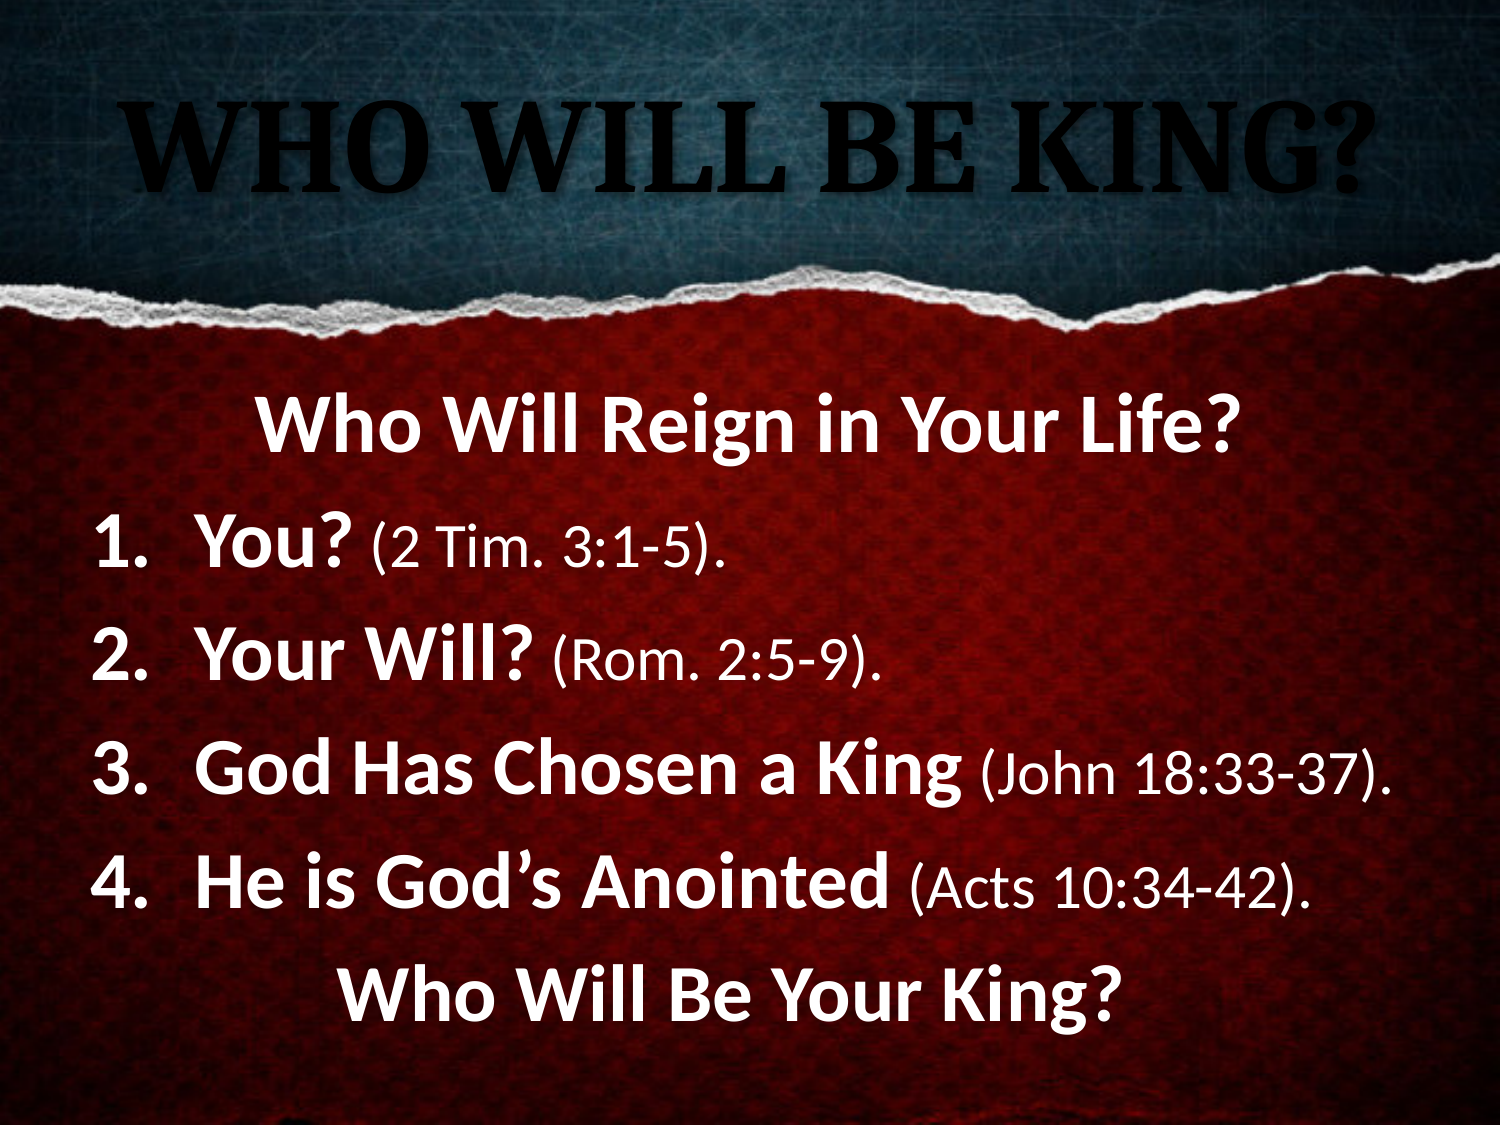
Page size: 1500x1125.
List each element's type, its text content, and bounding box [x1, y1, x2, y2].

list Who Will Reign in Your Life? You? (2 Tim. 3:1-5). Your Will? (Rom. 2:5-9). God Has Chosen a King (John 18:33-37). He is God’s Anointed (Acts 10:34-42). Who Will Be Your King? [75, 360, 1425, 1085]
title Who Will Be King? [75, 45, 1425, 233]
picture [0, 0, 1500, 1125]
